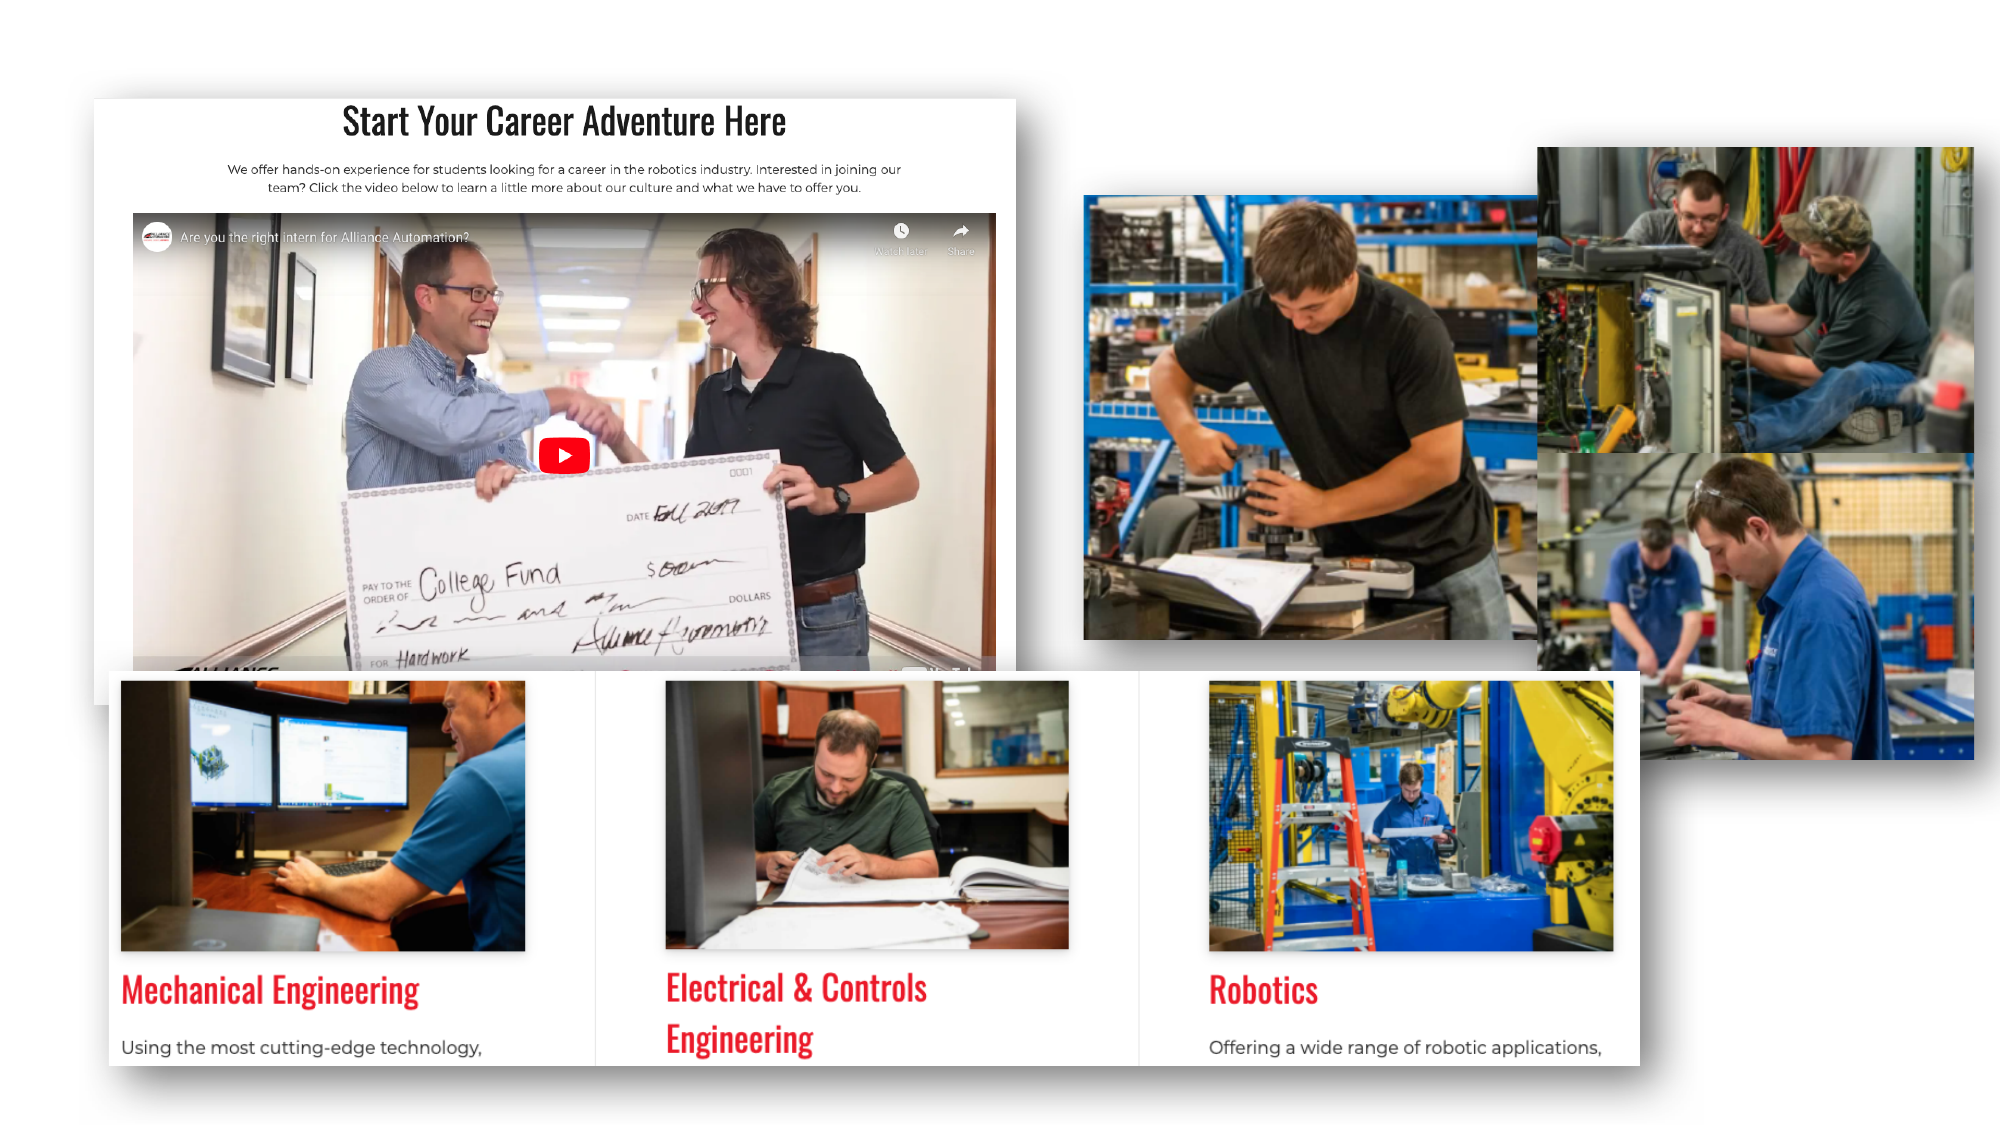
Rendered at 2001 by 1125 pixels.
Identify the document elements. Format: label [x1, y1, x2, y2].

picture [94, 98, 1641, 1066]
text_box [1083, 146, 1975, 760]
